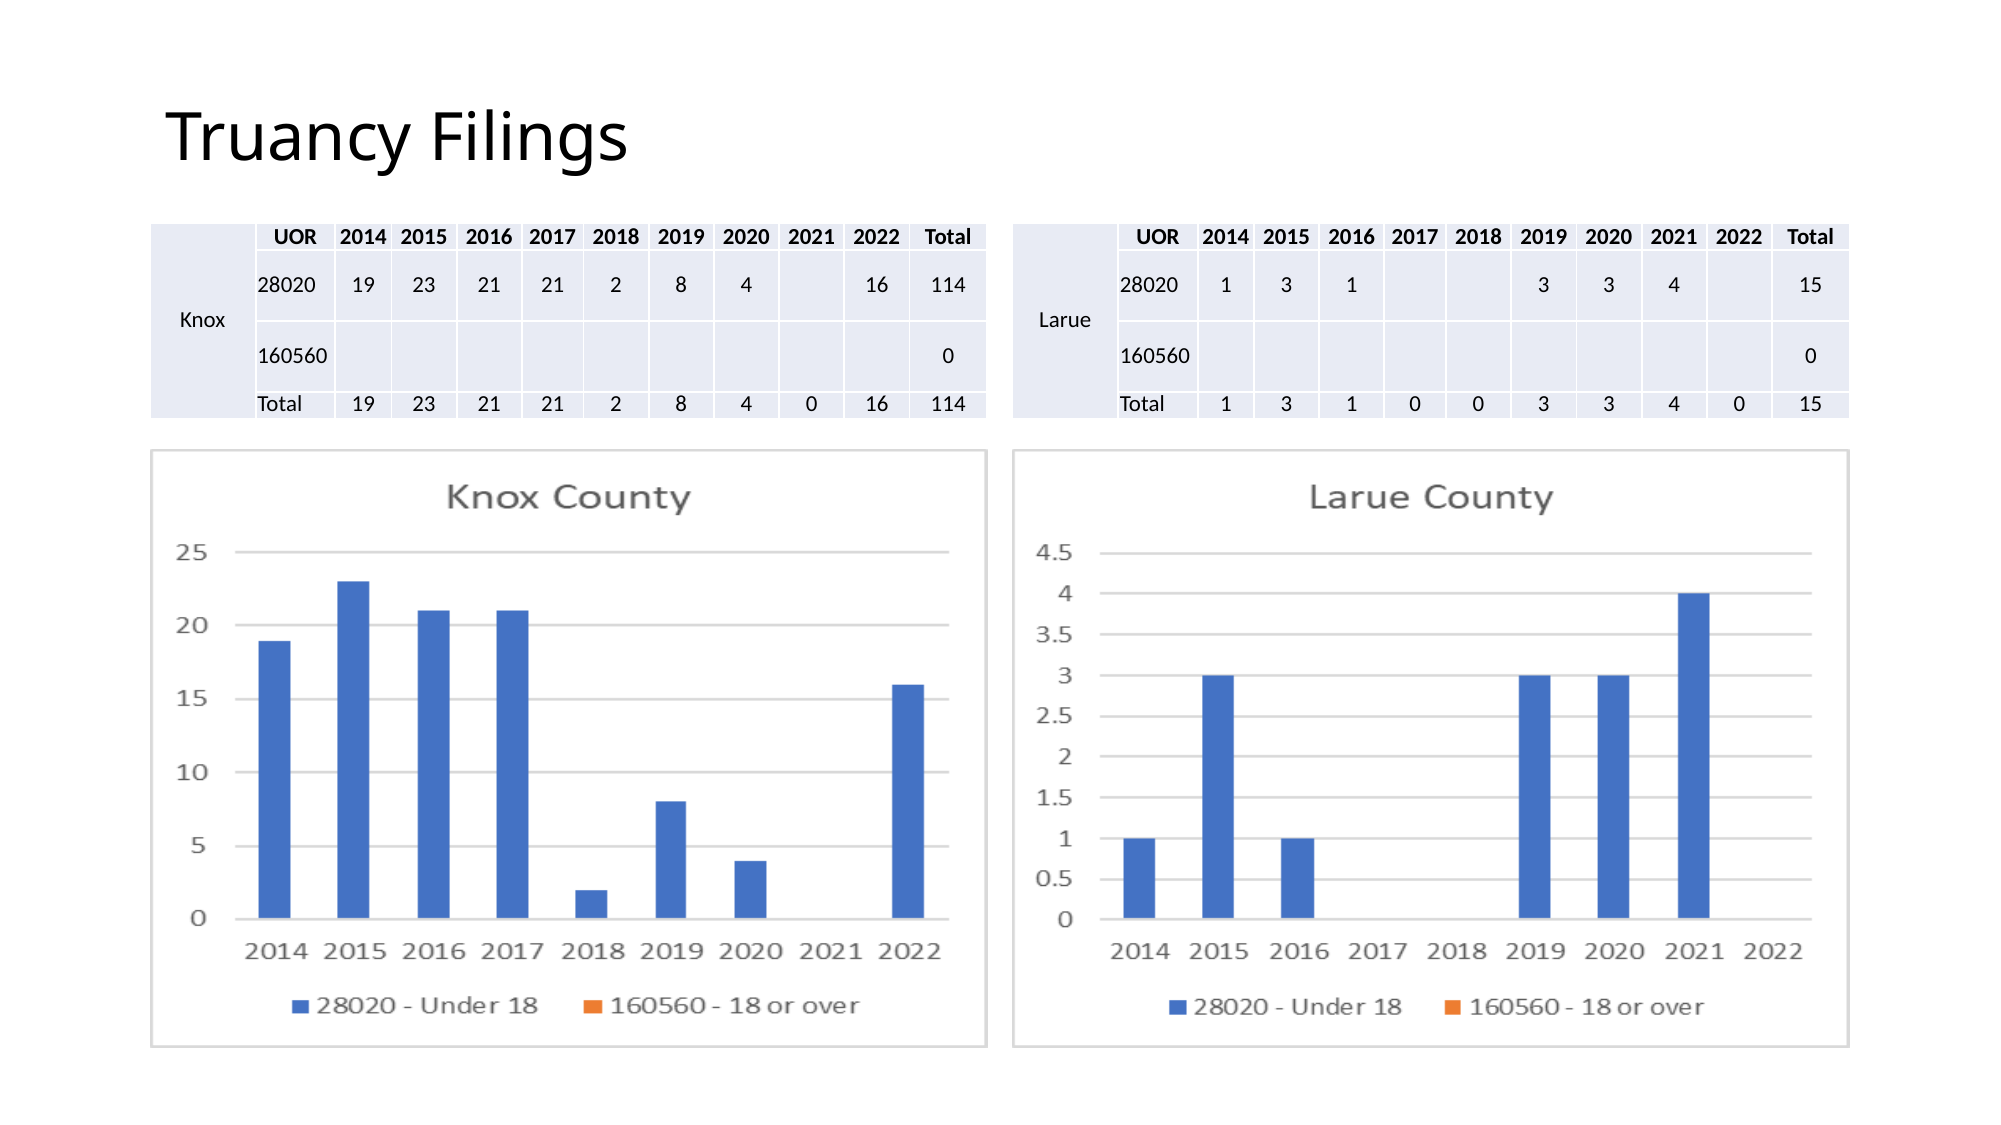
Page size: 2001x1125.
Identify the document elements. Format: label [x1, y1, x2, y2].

table_header [1577, 224, 1641, 249]
table_header [1447, 224, 1510, 249]
table_header [780, 224, 843, 249]
table_header [1255, 224, 1318, 249]
table_cell [1119, 322, 1197, 391]
table_cell [584, 322, 648, 391]
table_header [1708, 224, 1771, 249]
table_cell [1512, 322, 1576, 391]
table_cell [392, 322, 456, 391]
table_cell [1199, 322, 1253, 391]
table_cell [1708, 251, 1771, 320]
table_cell [392, 251, 456, 320]
table_cell [1512, 393, 1576, 418]
table_cell [1577, 393, 1641, 418]
table_cell [1320, 393, 1383, 418]
table_cell [715, 393, 778, 418]
table_cell [1708, 322, 1771, 391]
table_cell [1447, 322, 1510, 391]
table_cell [1199, 251, 1253, 320]
table_header [1320, 224, 1383, 249]
table_cell [1577, 322, 1641, 391]
table_cell [780, 251, 843, 320]
table_cell [1320, 322, 1383, 391]
table_cell [1255, 251, 1318, 320]
table_cell [1577, 251, 1641, 320]
table_cell [650, 393, 713, 418]
table_cell [1385, 251, 1445, 320]
table_header [650, 224, 713, 249]
table_cell [523, 393, 583, 418]
table_cell [1643, 322, 1706, 391]
table_cell [1385, 393, 1445, 418]
title [150, 77, 1850, 201]
table_cell [1708, 393, 1771, 418]
table_cell [523, 251, 583, 320]
table_header [584, 224, 648, 249]
table_cell [910, 322, 986, 391]
table_header [257, 224, 334, 249]
table_cell [845, 251, 909, 320]
table_header [1512, 224, 1576, 249]
table_cell [1773, 393, 1849, 418]
table_cell [458, 393, 521, 418]
table_cell [336, 393, 391, 418]
table_header [1119, 224, 1197, 249]
table_cell [1773, 322, 1849, 391]
table_cell [392, 393, 456, 418]
table_cell [780, 322, 843, 391]
table_header [151, 224, 255, 418]
table_cell [257, 322, 334, 391]
table_cell [1447, 393, 1510, 418]
table_cell [845, 393, 909, 418]
table_cell [1447, 251, 1510, 320]
table_cell [1119, 251, 1197, 320]
table_cell [1643, 393, 1706, 418]
table_cell [910, 393, 986, 418]
table_cell [458, 322, 521, 391]
table_cell [910, 251, 986, 320]
table_cell [257, 393, 334, 418]
table_cell [1255, 393, 1318, 418]
table_cell [336, 322, 391, 391]
table_cell [1199, 393, 1253, 418]
table_cell [1255, 322, 1318, 391]
table_cell [1119, 393, 1197, 418]
table_cell [1512, 251, 1576, 320]
table_header [715, 224, 778, 249]
table_cell [650, 322, 713, 391]
table_header [1013, 224, 1117, 418]
table_cell [650, 251, 713, 320]
table_cell [584, 251, 648, 320]
table_header [392, 224, 456, 249]
table_header [523, 224, 583, 249]
table_header [458, 224, 521, 249]
table_header [1773, 224, 1849, 249]
table_cell [715, 251, 778, 320]
table_cell [523, 322, 583, 391]
table_cell [1385, 322, 1445, 391]
table_cell [458, 251, 521, 320]
table_cell [845, 322, 909, 391]
table_header [910, 224, 986, 249]
picture [149, 449, 988, 1048]
table_header [1385, 224, 1445, 249]
table_cell [1773, 251, 1849, 320]
table_cell [715, 322, 778, 391]
table_header [1199, 224, 1253, 249]
table_cell [1320, 251, 1383, 320]
table_header [1643, 224, 1706, 249]
table_cell [257, 251, 334, 320]
table_cell [1643, 251, 1706, 320]
table_cell [780, 393, 843, 418]
picture [1012, 449, 1850, 1048]
table_cell [336, 251, 391, 320]
table_header [845, 224, 909, 249]
table_header [336, 224, 391, 249]
table_cell [584, 393, 648, 418]
